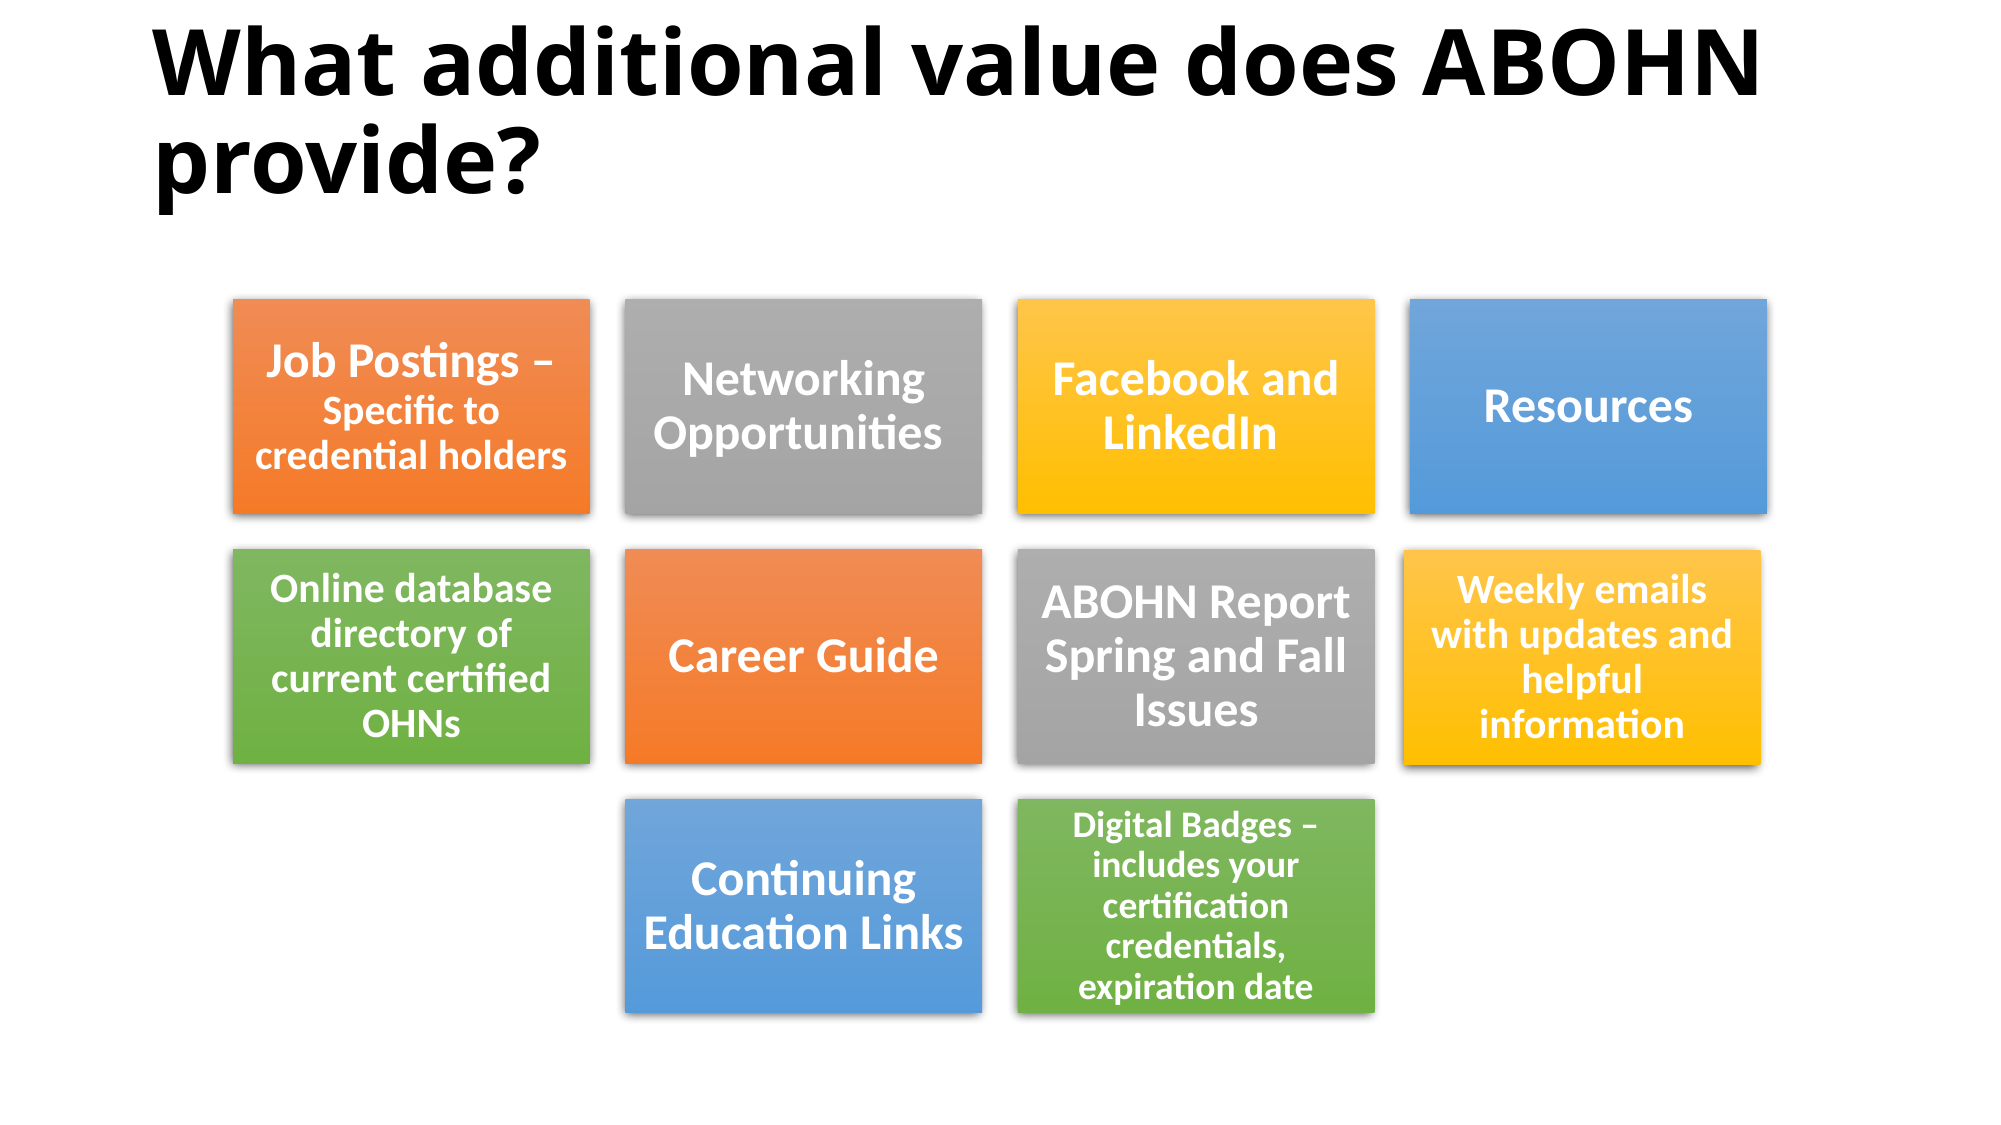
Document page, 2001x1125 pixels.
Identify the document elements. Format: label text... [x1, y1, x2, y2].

title What additional value does ABOHN provide? [137, 64, 1979, 265]
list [137, 299, 1863, 1014]
